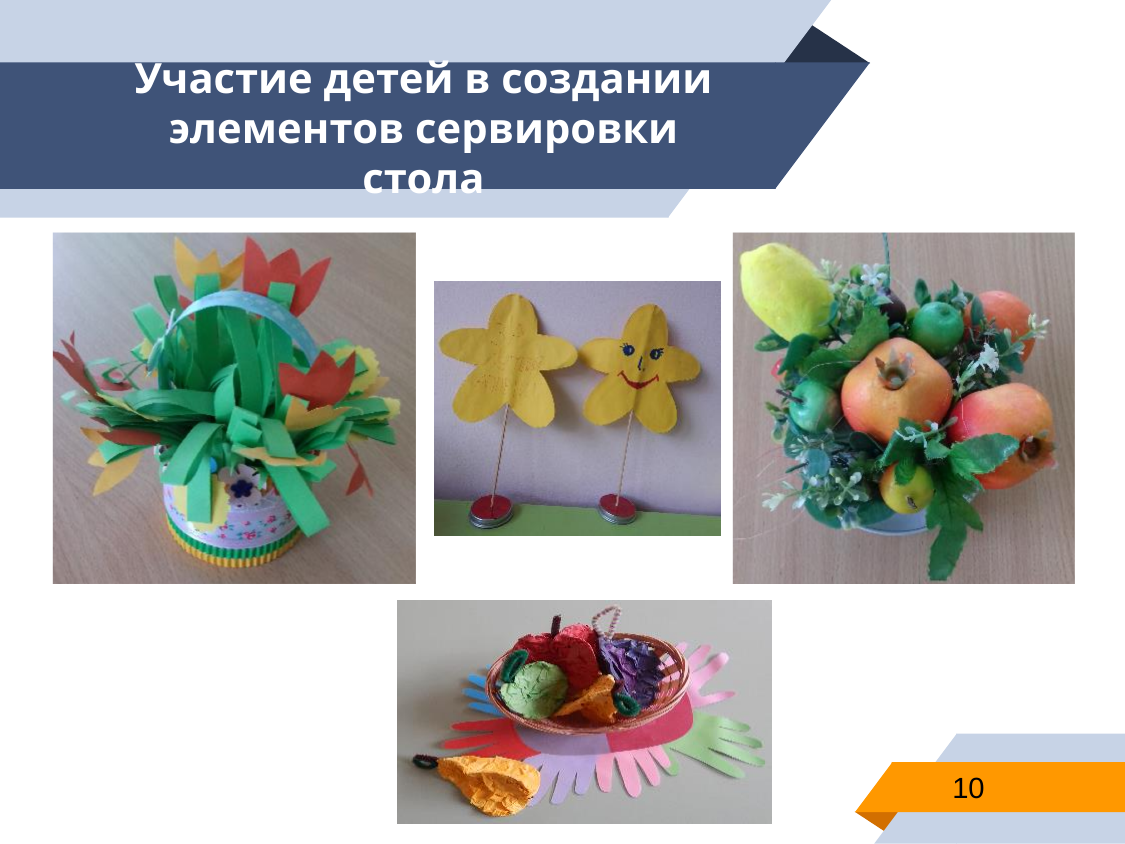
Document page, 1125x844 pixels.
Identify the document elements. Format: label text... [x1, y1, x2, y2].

picture [433, 280, 721, 536]
picture [53, 226, 415, 591]
picture [396, 600, 773, 824]
title Участие детей в создании элементов сервировки стола [100, 64, 748, 190]
slide_number 10 [937, 760, 1121, 813]
picture [727, 233, 1080, 584]
